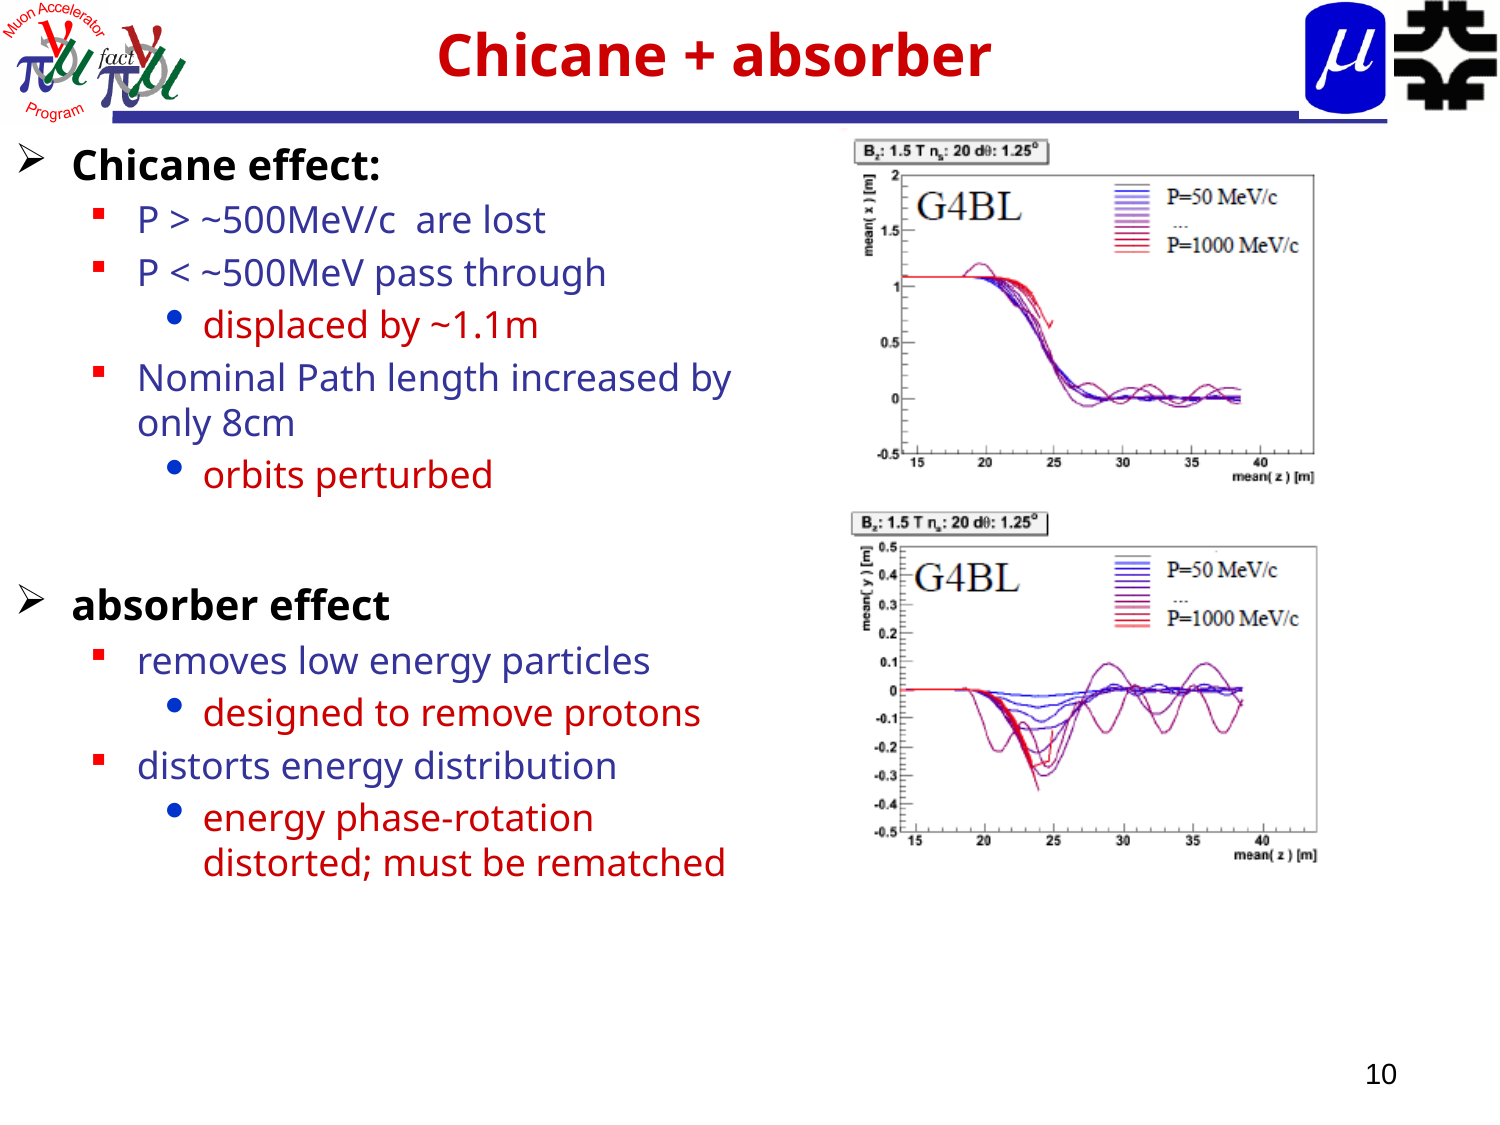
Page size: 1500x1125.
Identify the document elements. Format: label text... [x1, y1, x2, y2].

title Chicane + absorber [110, 0, 1320, 107]
list Chicane effect: P > ~500MeV/c are lost P < ~500MeV pass through displaced by ~1.1m Nominal Path length increased by only 8cm orbits perturbed absorber effect removes low energy particles designed to remove protons distorts energy distribution energy phase-rotation distorted; must be rematched [0, 131, 753, 1038]
picture [1299, 0, 1500, 119]
picture [0, 0, 186, 124]
picture [842, 507, 1347, 866]
picture [837, 127, 1347, 490]
slide_number 10 [1062, 1047, 1413, 1125]
